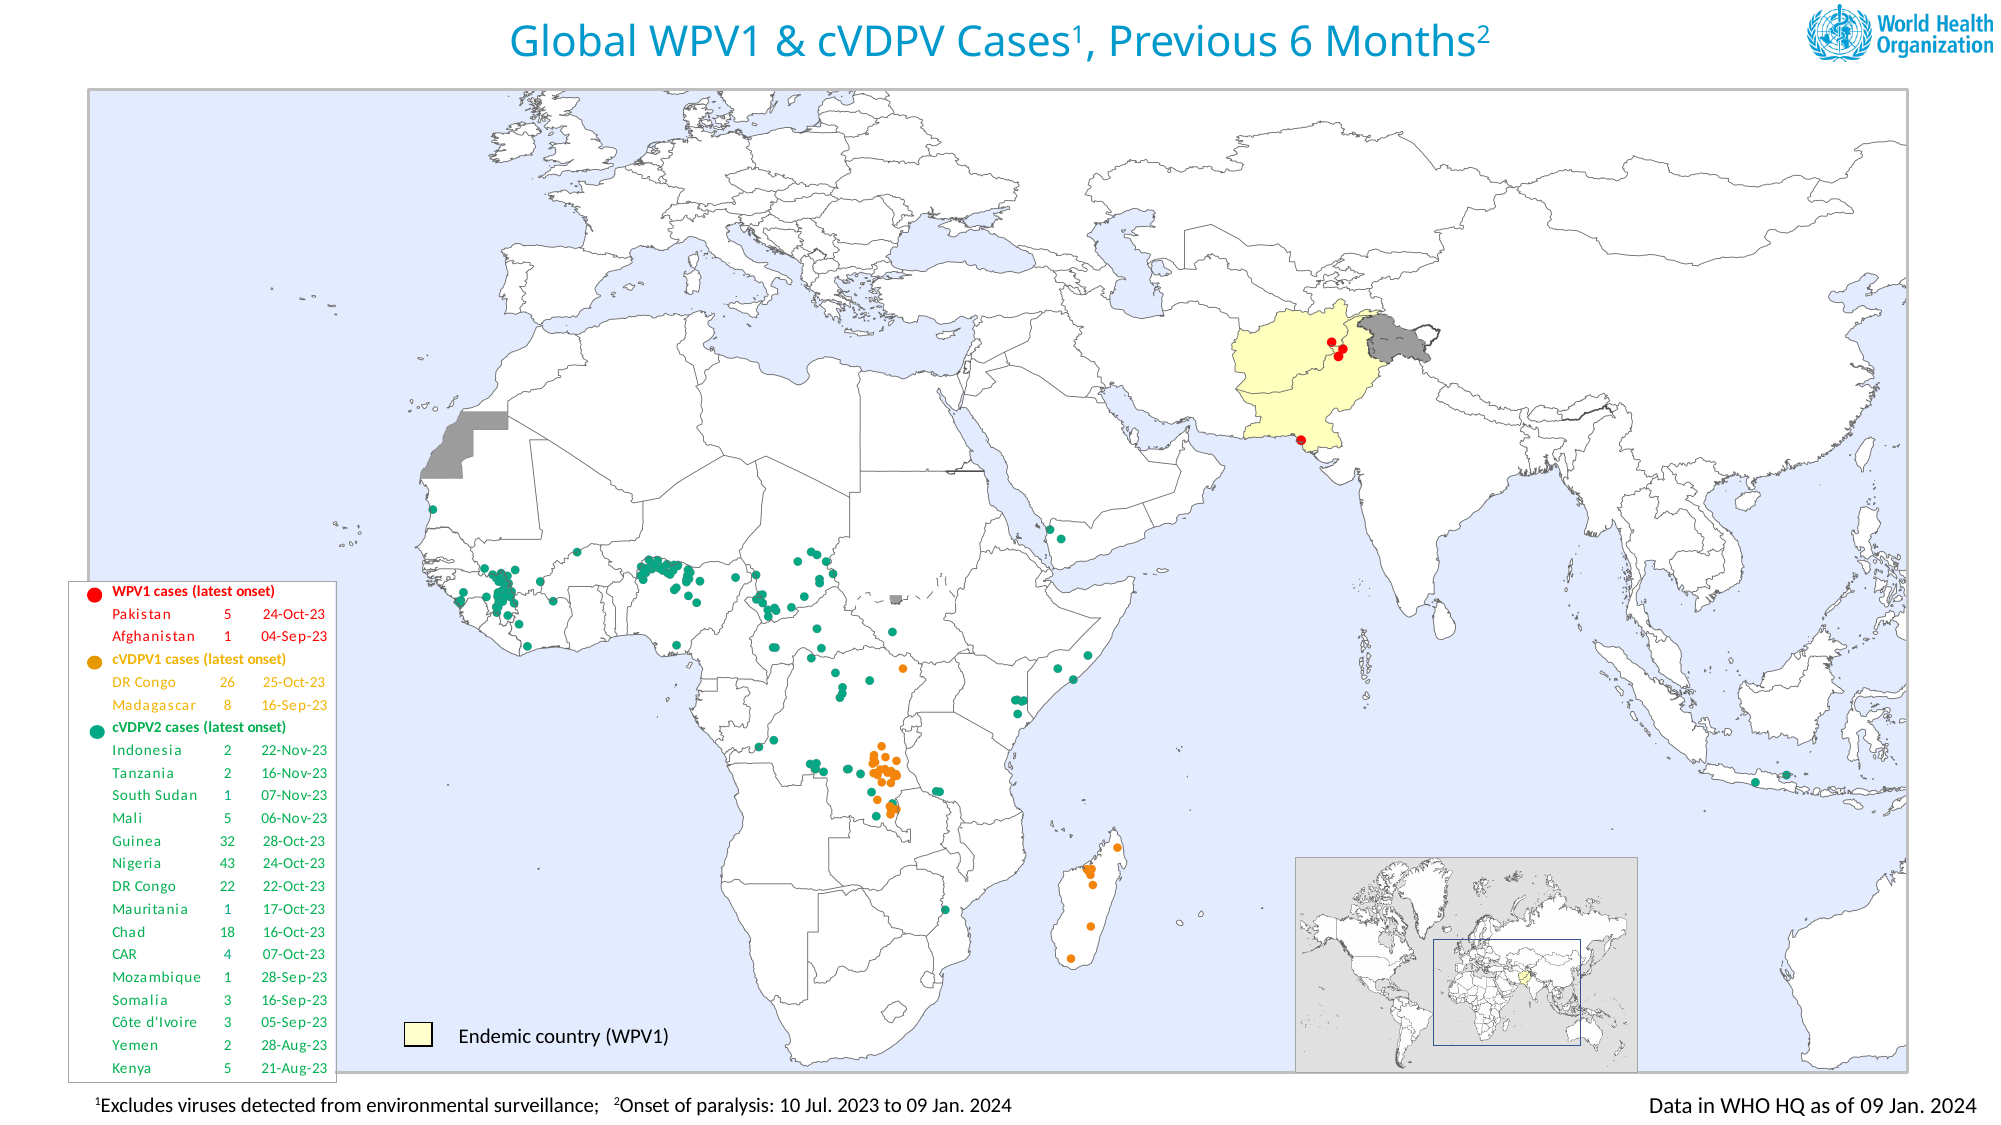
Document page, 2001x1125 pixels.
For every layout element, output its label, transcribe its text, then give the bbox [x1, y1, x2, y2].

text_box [1295, 857, 1638, 1073]
picture [1807, 4, 1993, 62]
picture [67, 89, 1908, 1083]
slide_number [1600, 1083, 1993, 1125]
text_box 1Excludes viruses detected from environmental surveillance; 2Onset of paralysis: 10 Jul. 2023 to 09 Jan. 2024 [79, 1083, 1112, 1124]
title Global WPV1 & cVDPV Cases1, Previous 6 Months2 [0, 6, 2000, 73]
picture [1807, 40, 1833, 62]
